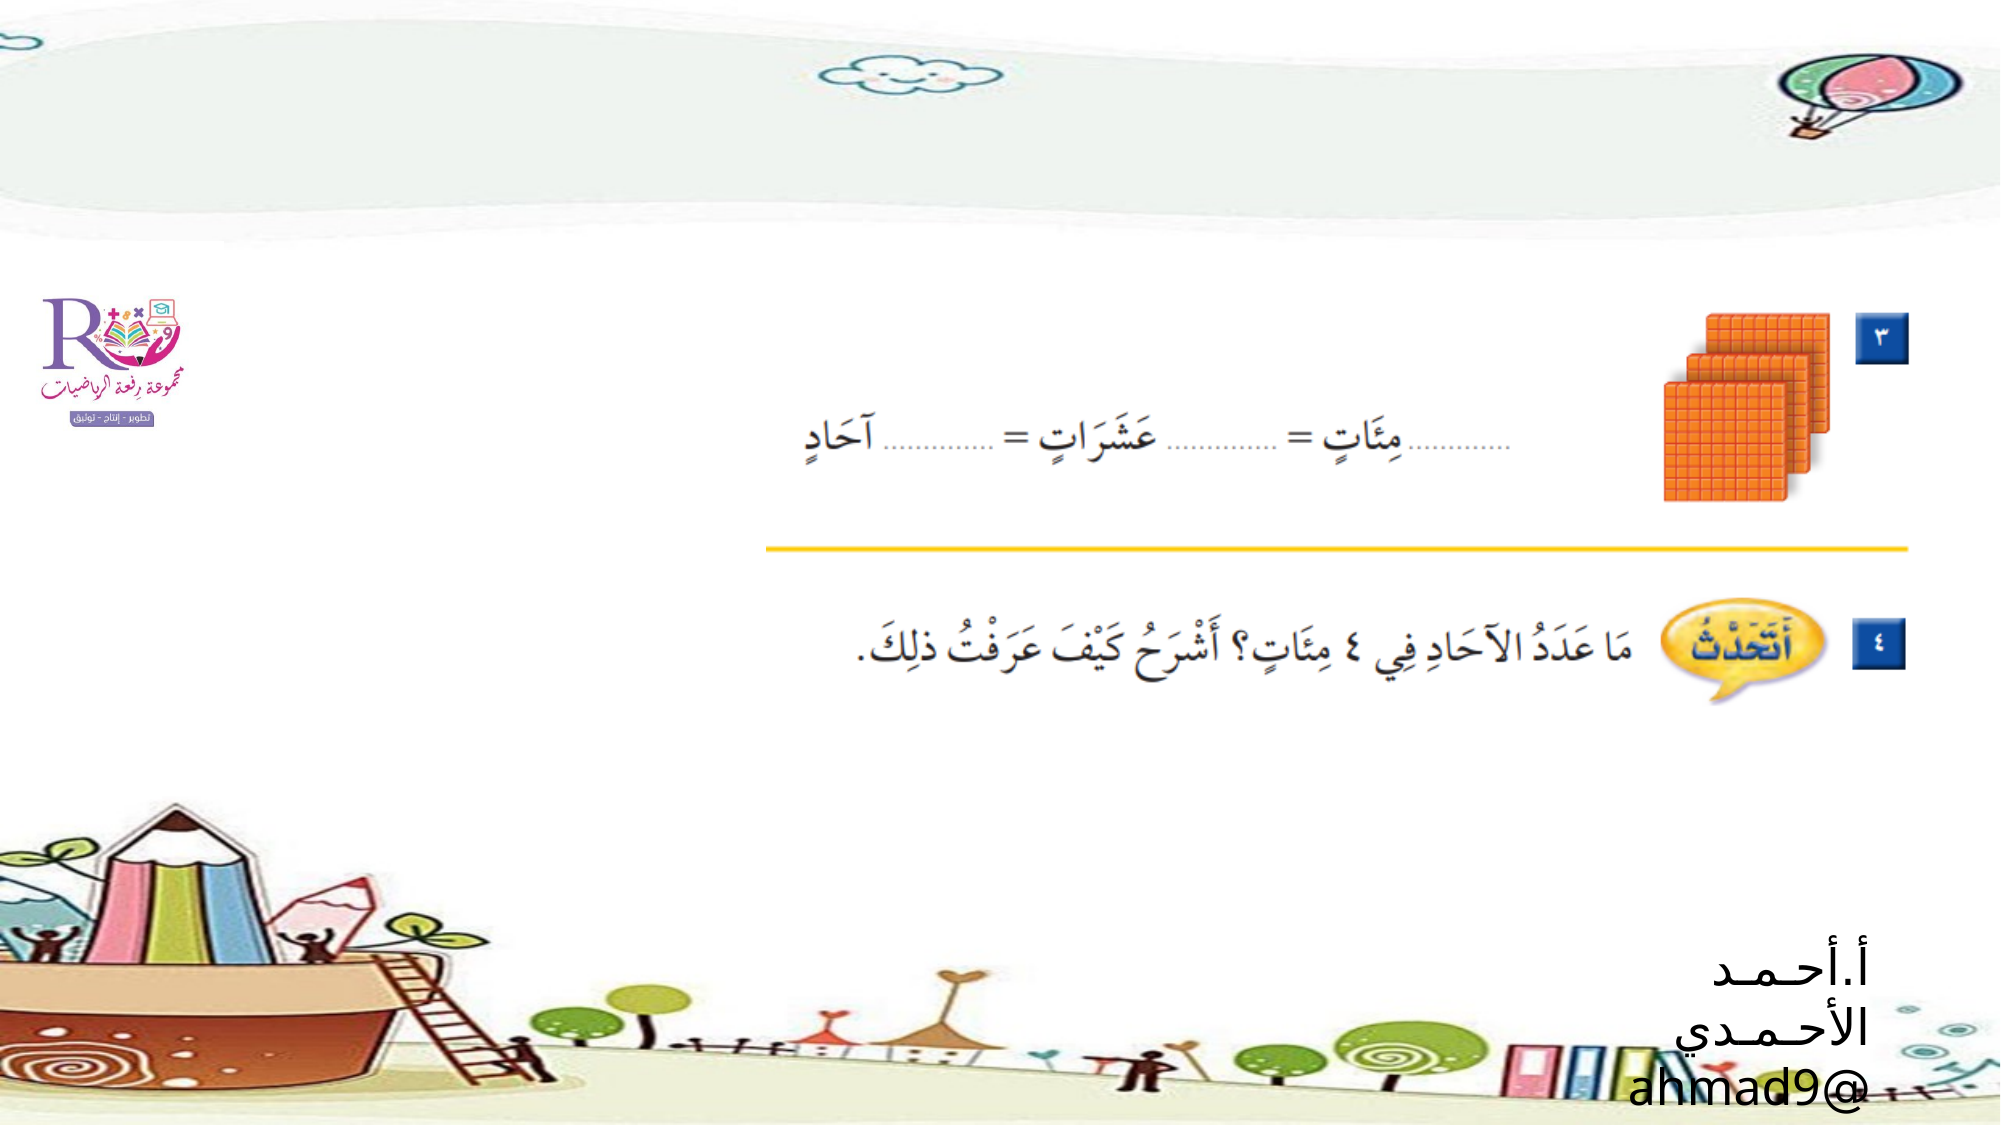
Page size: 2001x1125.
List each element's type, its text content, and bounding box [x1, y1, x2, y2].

text_box أ.أحـمـد الأحـمـدي @ahmad9963 [1600, 927, 1886, 1125]
picture [0, 0, 2001, 1125]
